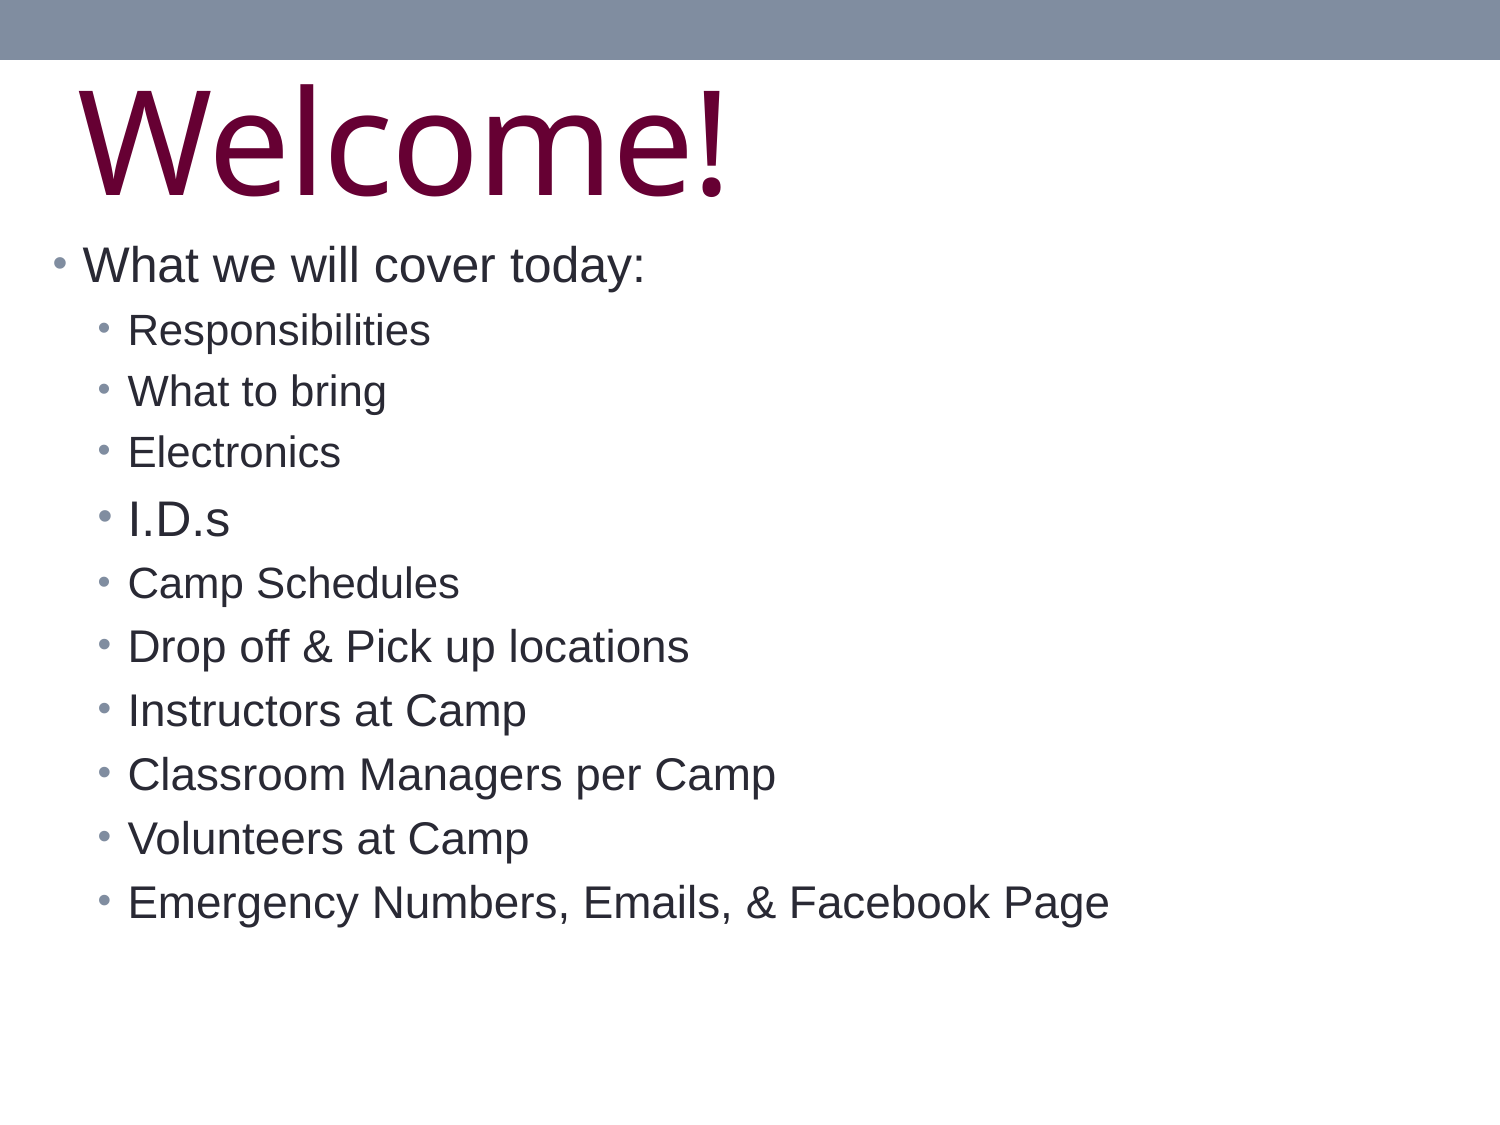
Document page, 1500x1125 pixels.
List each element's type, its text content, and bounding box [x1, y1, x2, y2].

title Welcome! [62, 50, 1413, 225]
list What we will cover today: Responsibilities What to bring Electronics I.D.s Camp Schedules Drop off & Pick up locations Instructors at Camp Classroom Managers per Camp Volunteers at Camp Emergency Numbers, Emails, & Facebook Page [37, 224, 1275, 1088]
